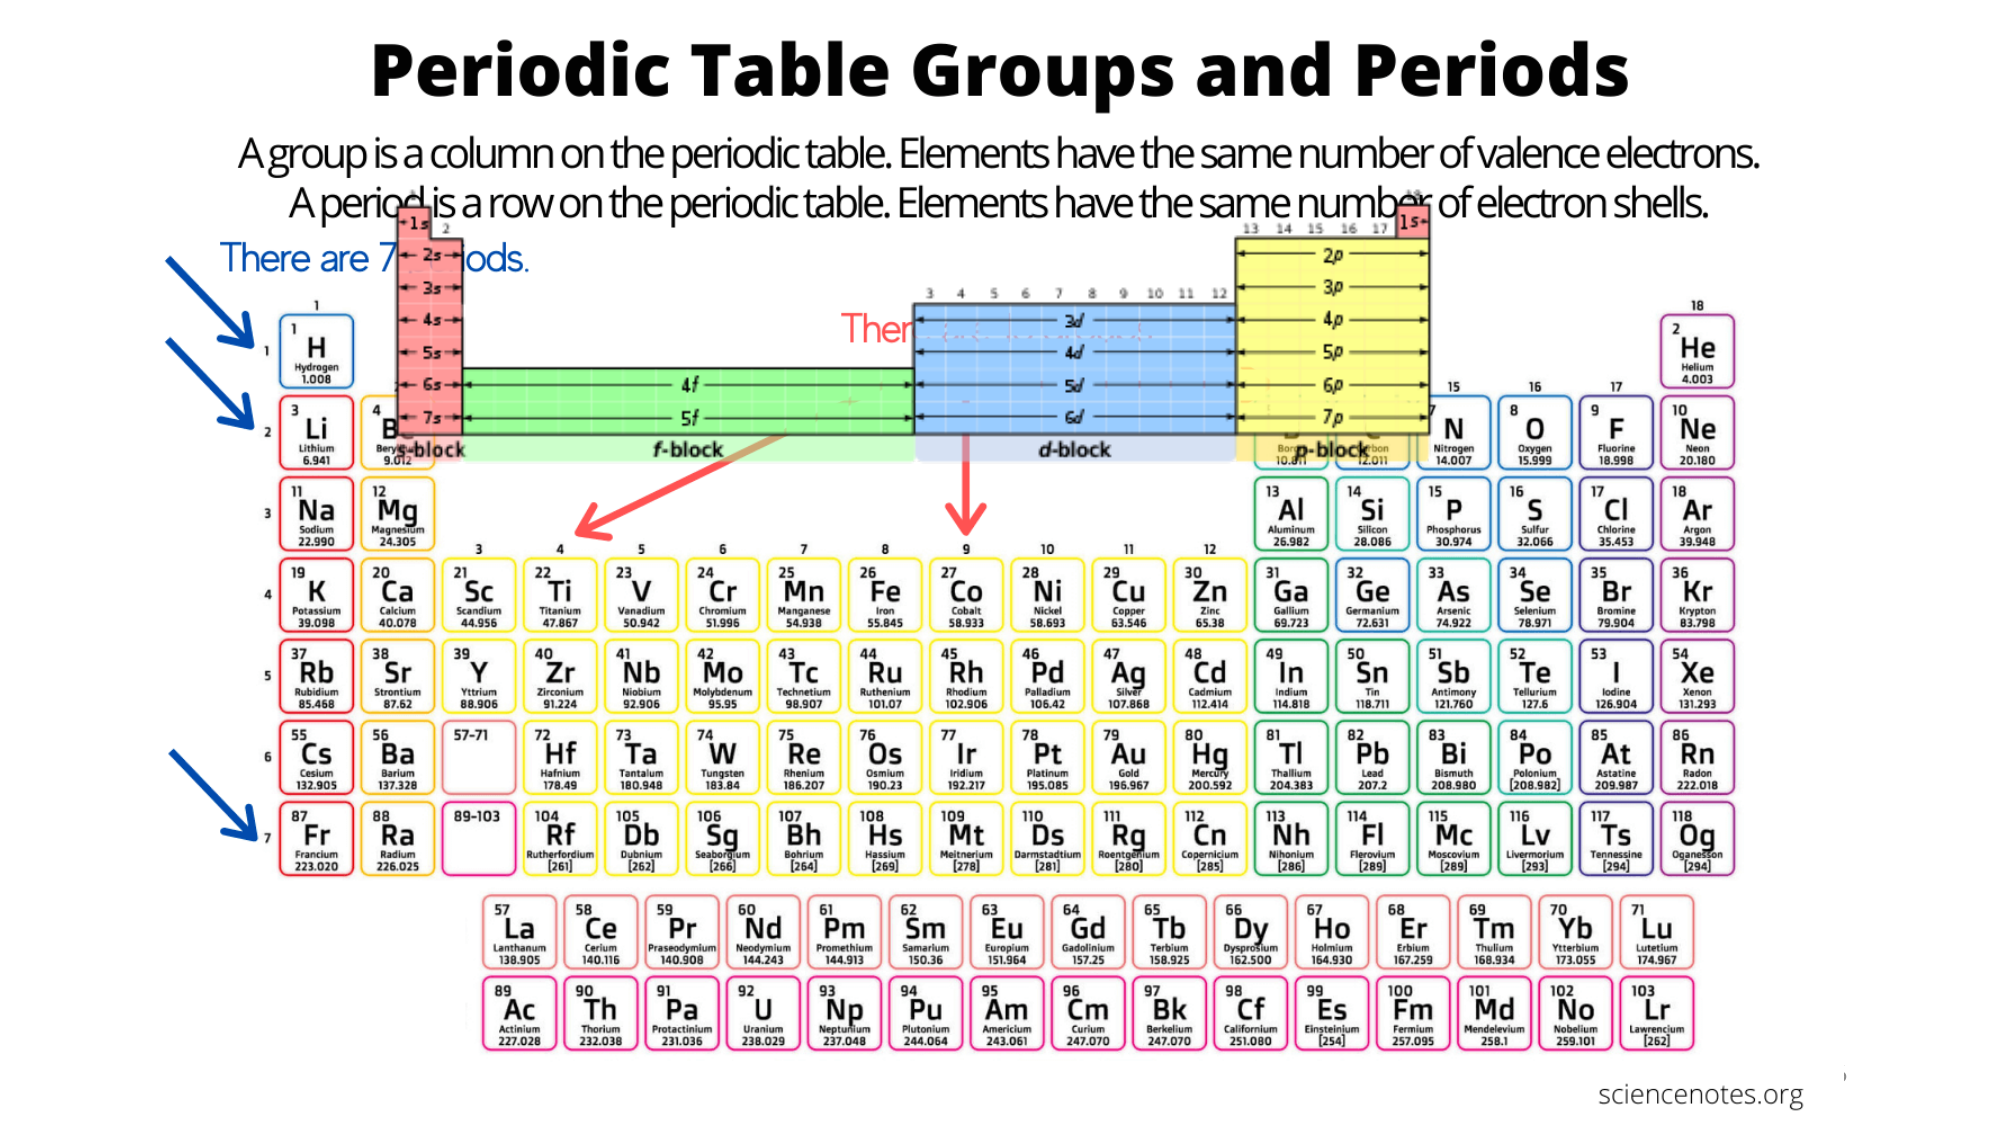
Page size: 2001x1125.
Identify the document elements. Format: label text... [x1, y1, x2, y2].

picture [156, 0, 1844, 1125]
slide_number 16 [1844, 1042, 1863, 1103]
